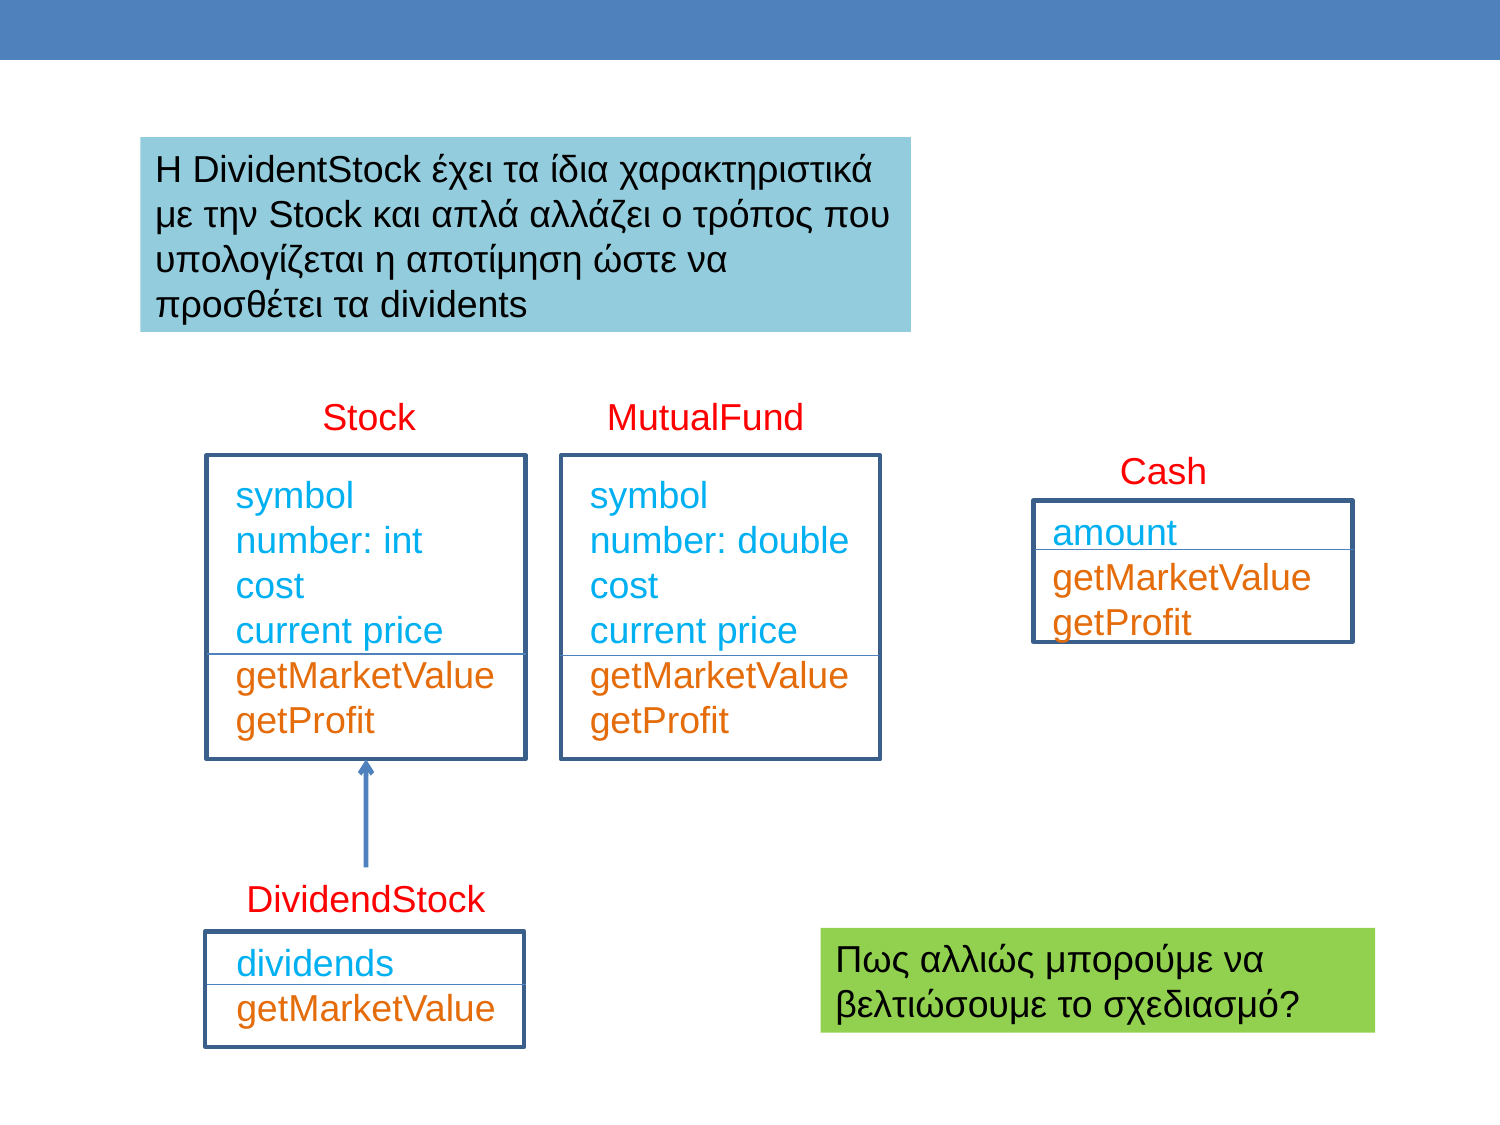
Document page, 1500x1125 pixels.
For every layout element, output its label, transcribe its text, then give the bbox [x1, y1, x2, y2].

text_box [203, 929, 526, 1049]
text_box symbol number: double cost current price getMarketValue getProfit [574, 664, 865, 749]
text_box amount getMarketValue getProfit [1037, 500, 1327, 548]
text_box [1031, 498, 1355, 644]
text_box [204, 453, 528, 761]
text_box Πως αλλιώς μπορούμε να βελτιώσουμε το σχεδιασμό? [820, 927, 1376, 1033]
text_box dividends getMarketValue [221, 992, 511, 1037]
text_box MutualFund [592, 385, 820, 445]
text_box amount getMarketValue getProfit [1037, 556, 1327, 651]
text_box symbol number: int cost current price getMarketValue getProfit [220, 662, 510, 749]
text_box dividends getMarketValue [221, 931, 511, 981]
text_box Cash [1105, 439, 1223, 498]
text_box Η DividentStock έχει τα ίδια χαρακτηριστικά με την Stock και απλά αλλάζει ο τρόπος που υπολογίζεται η αποτίμηση ώστε να προσθέτει τα dividents [140, 137, 911, 332]
text_box Stock [307, 385, 431, 445]
text_box symbol number: int cost current price getMarketValue getProfit [220, 463, 510, 650]
text_box symbol number: double cost current price getMarketValue getProfit [574, 463, 865, 652]
text_box [559, 453, 882, 761]
text_box DividendStock [231, 867, 501, 928]
